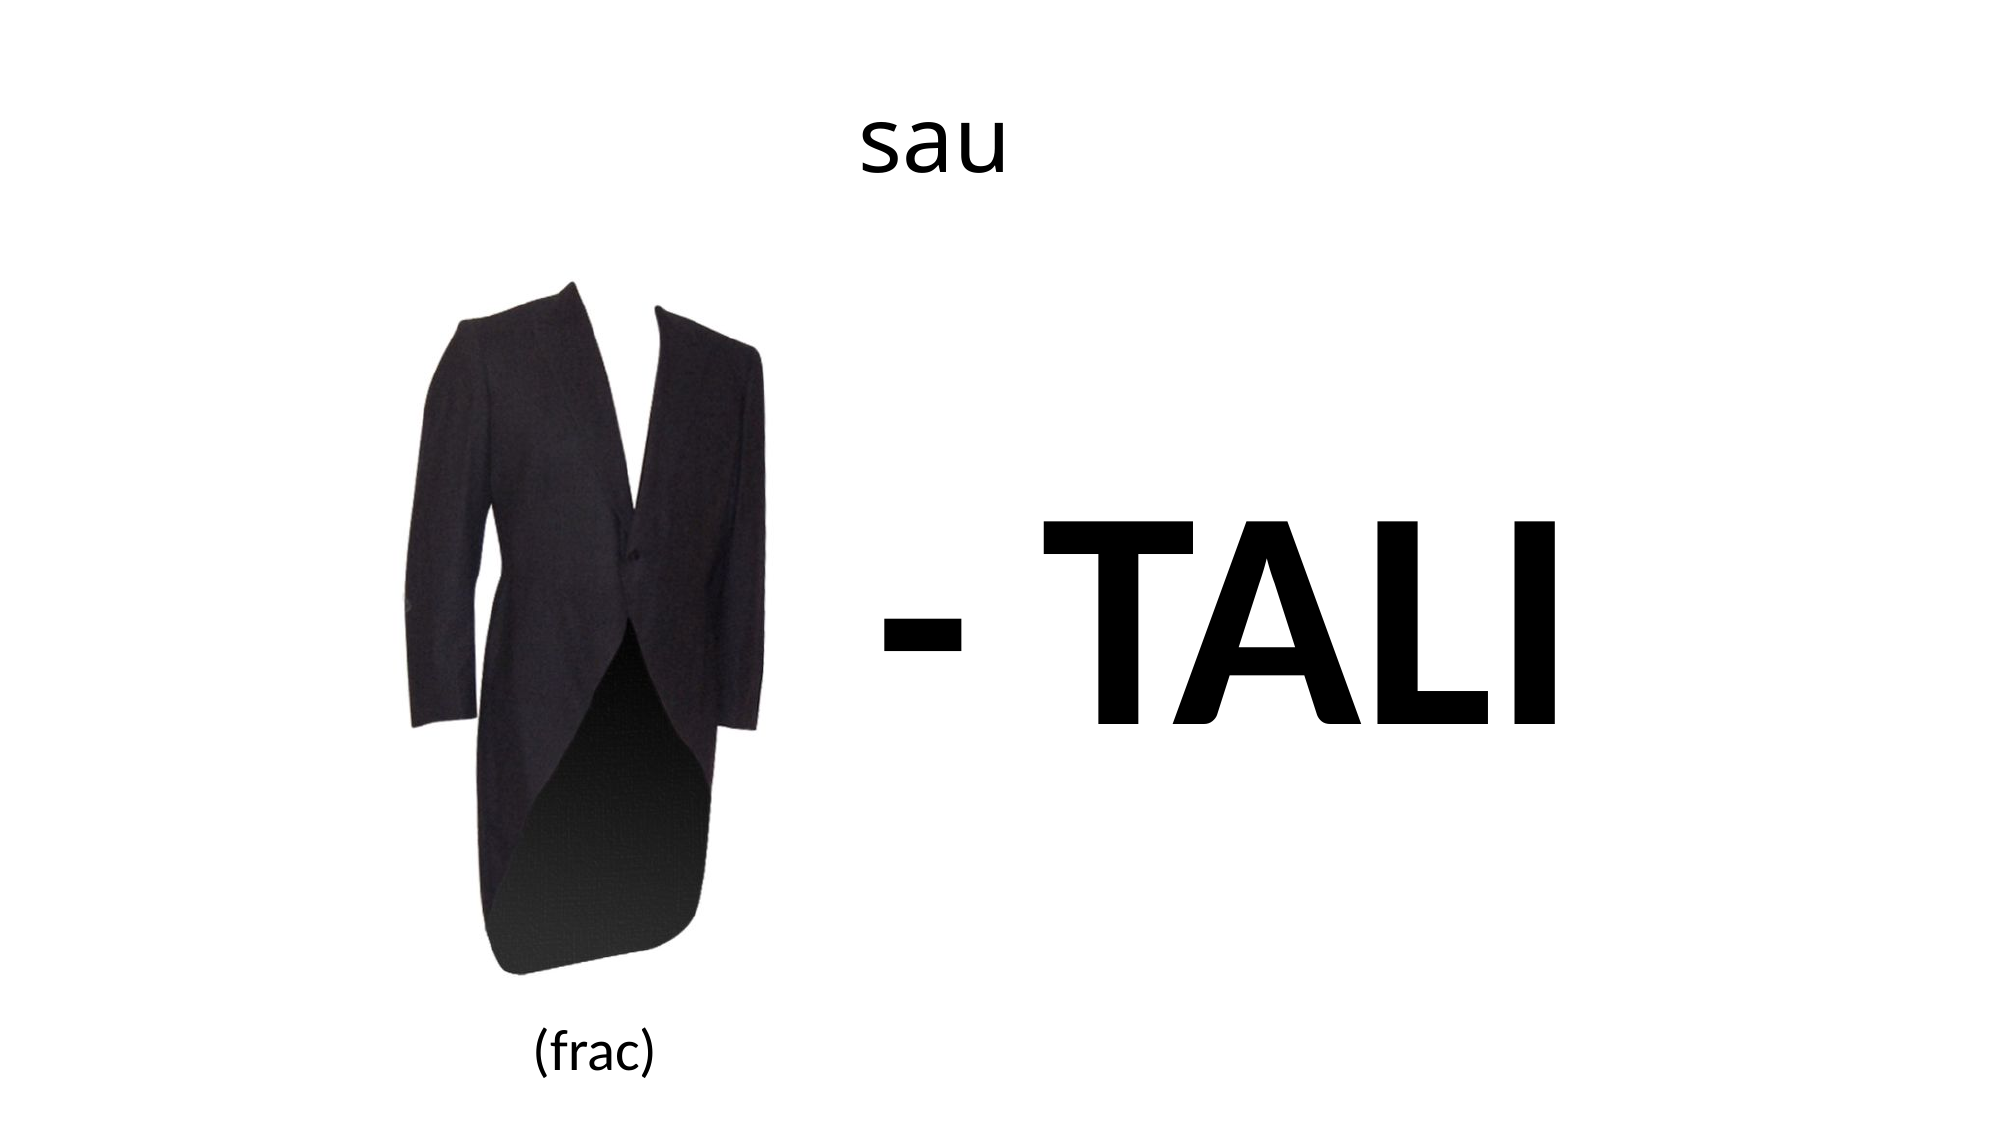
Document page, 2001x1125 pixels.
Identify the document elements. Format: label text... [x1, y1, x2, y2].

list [253, 270, 968, 985]
title sau [72, 33, 1798, 252]
text_box - TALI [968, 404, 1626, 794]
text_box (frac) [517, 1004, 673, 1089]
